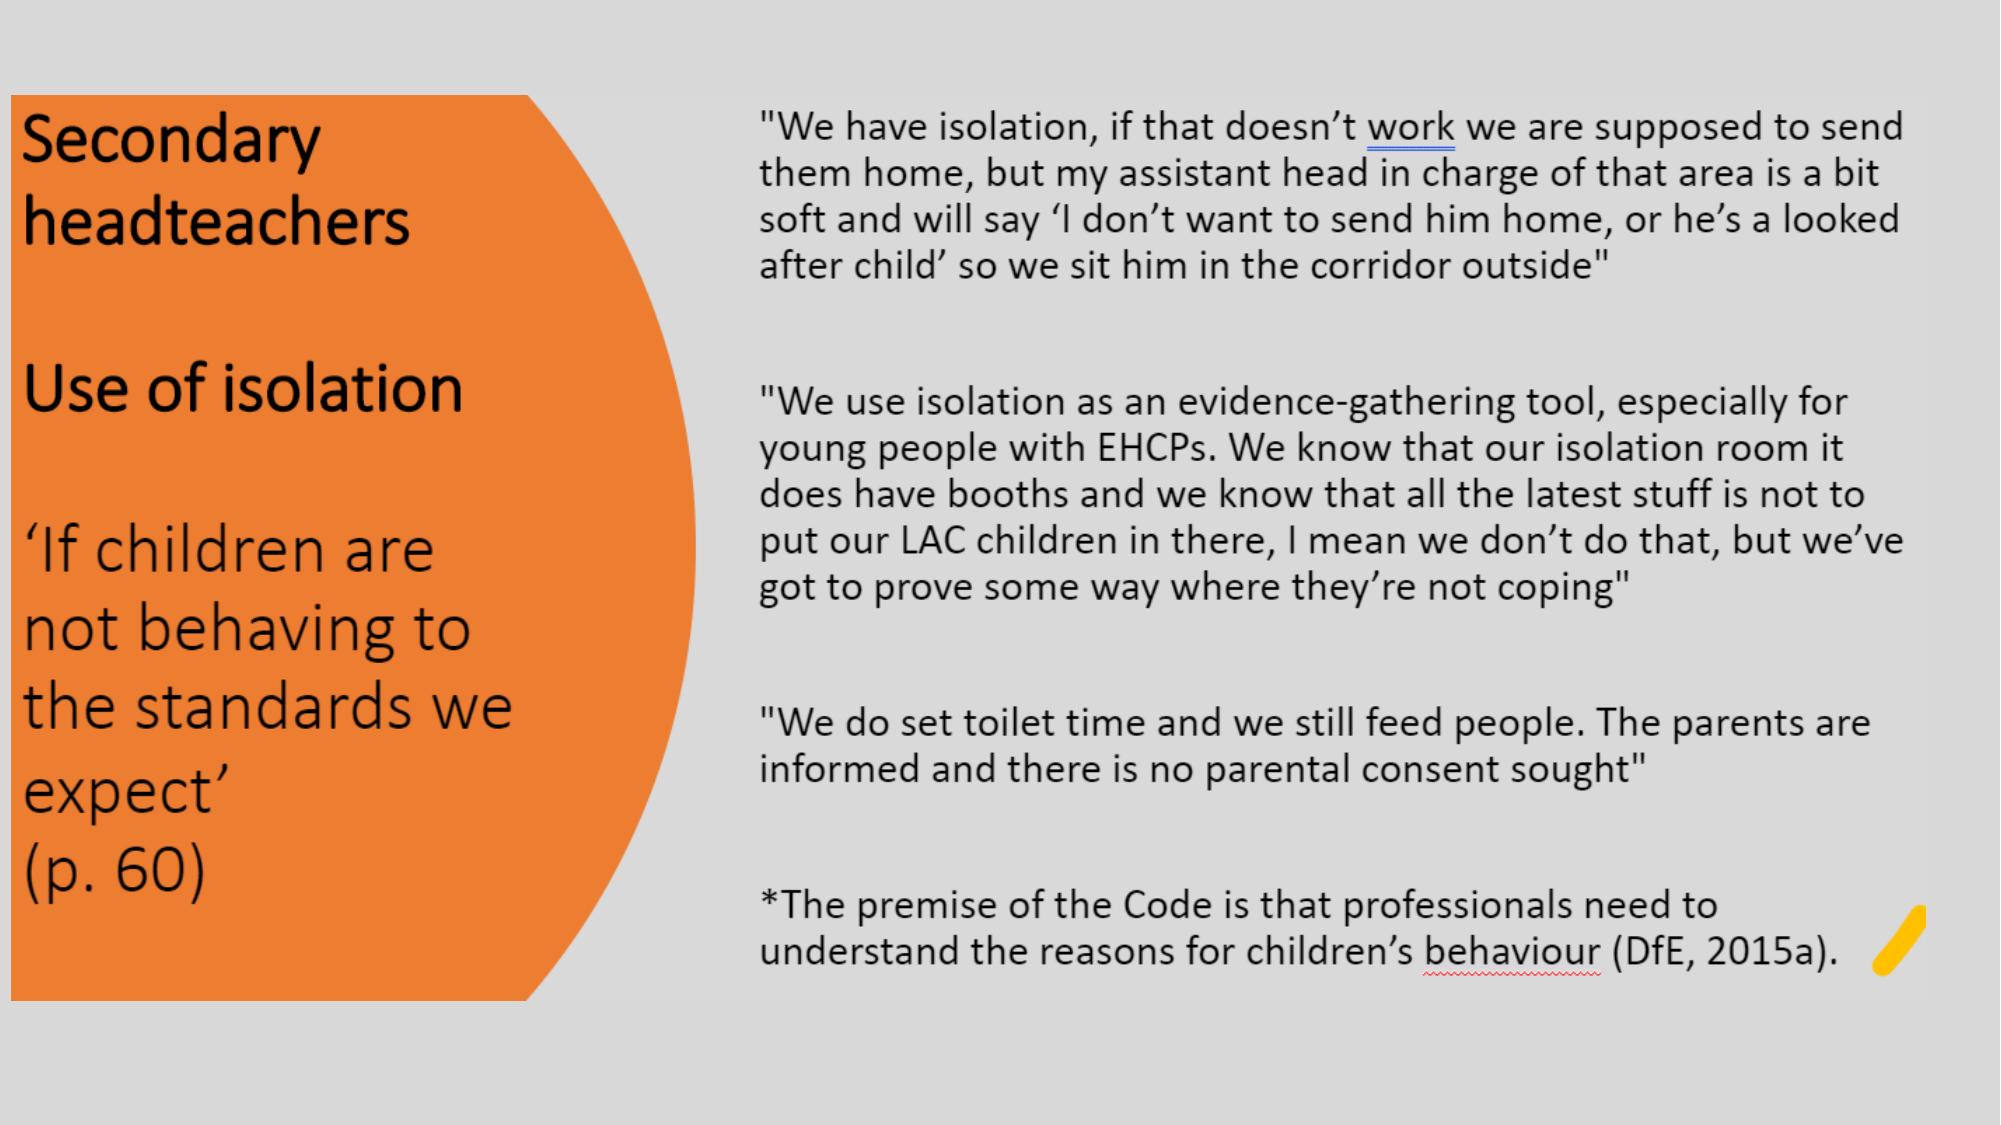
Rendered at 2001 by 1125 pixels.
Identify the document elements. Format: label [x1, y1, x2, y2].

picture [11, 94, 1926, 1002]
